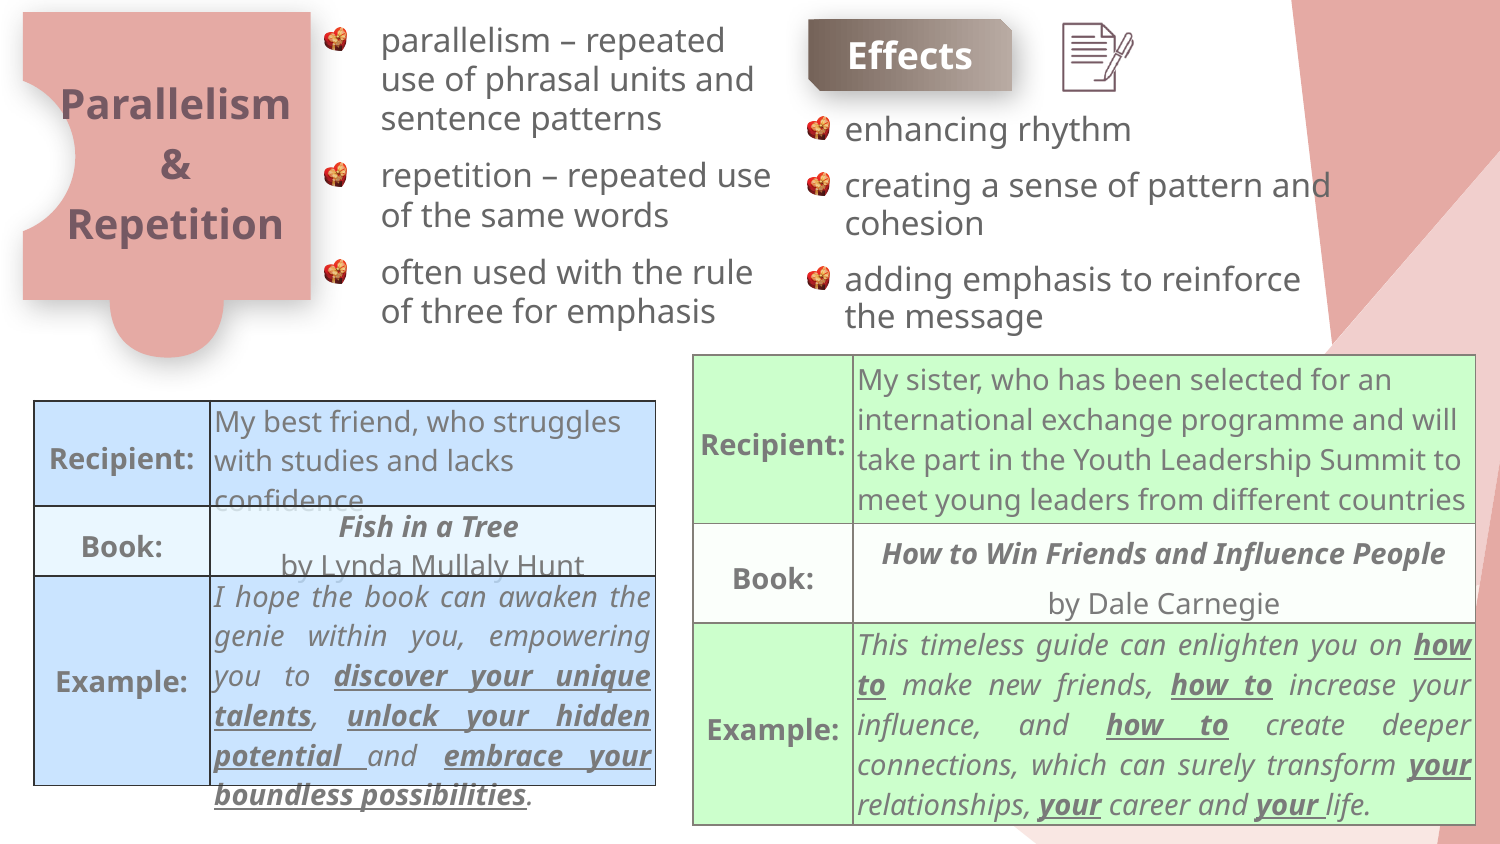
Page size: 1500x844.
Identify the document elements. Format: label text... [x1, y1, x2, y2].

table_cell Example: [35, 577, 209, 785]
text_box Parallelism & Repetition [52, 67, 299, 248]
text_box [20, 10, 313, 360]
text_box enhancing rhythm creating a sense of pattern and cohesion adding emphasis to reinforce the message [795, 101, 951, 246]
table_header Recipient: [694, 356, 852, 523]
picture [324, 259, 348, 284]
picture [324, 162, 348, 187]
picture [807, 116, 831, 140]
table_cell Book: [35, 507, 209, 575]
table_cell This timeless guide can enlighten you on how to make new friends, how to increase your influence, and how to create deeper connections, which can surely transform your relationships, your career and your life. [854, 624, 951, 824]
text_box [956, 0, 1500, 844]
picture [807, 172, 831, 196]
table_cell How to Win Friends and Influence People by Dale Carnegie [854, 524, 951, 622]
table_header My best friend, who struggles with studies and lacks confidence [211, 402, 655, 505]
table_cell I hope the book can awaken the genie within you, empowering you to discover your unique talents, unlock your hidden potential and embrace your boundless possibilities. [211, 577, 655, 785]
table_cell Example: [694, 624, 852, 824]
list parallelism – repeated use of phrasal units and sentence patterns repetition – repeated use of the same words often used with the rule of three for emphasis [309, 12, 794, 328]
table_cell Fish in a Tree by Lynda Mullaly Hunt [211, 507, 655, 575]
table_header My sister, who has been selected for an international exchange programme and will take part in the Youth Leadership Summit to meet young leaders from different countries [854, 356, 951, 523]
table_cell Book: [694, 524, 852, 622]
table_header Recipient: [35, 402, 209, 505]
picture [807, 266, 831, 290]
picture [324, 27, 348, 51]
text_box Effects [808, 19, 951, 91]
picture [1056, 15, 1136, 102]
